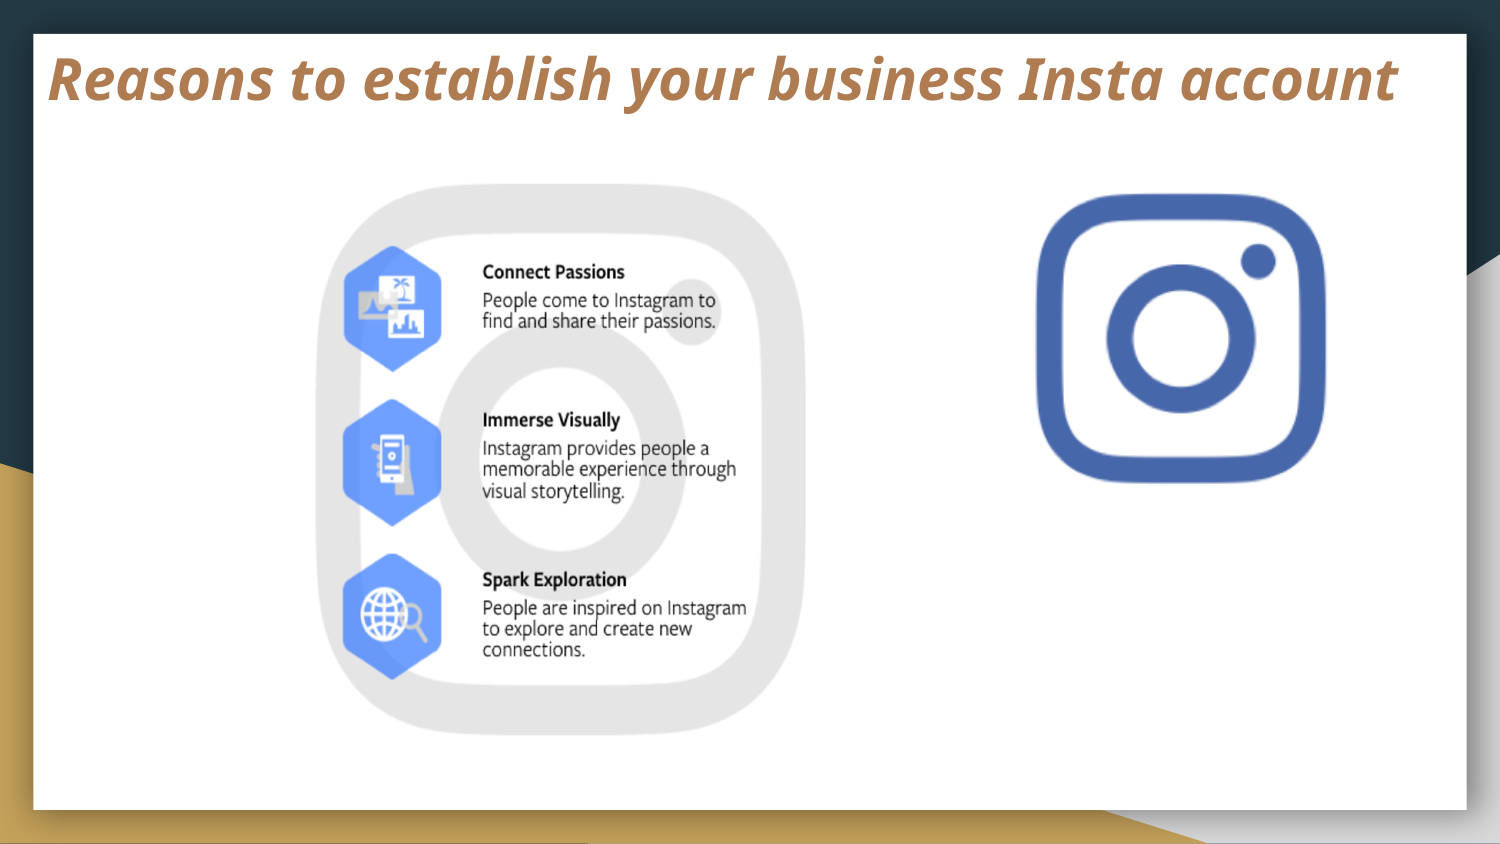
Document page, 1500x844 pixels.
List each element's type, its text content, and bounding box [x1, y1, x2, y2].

title Reasons to establish your business Insta account [32, 27, 1500, 161]
picture [1020, 188, 1343, 496]
picture [141, 146, 990, 761]
